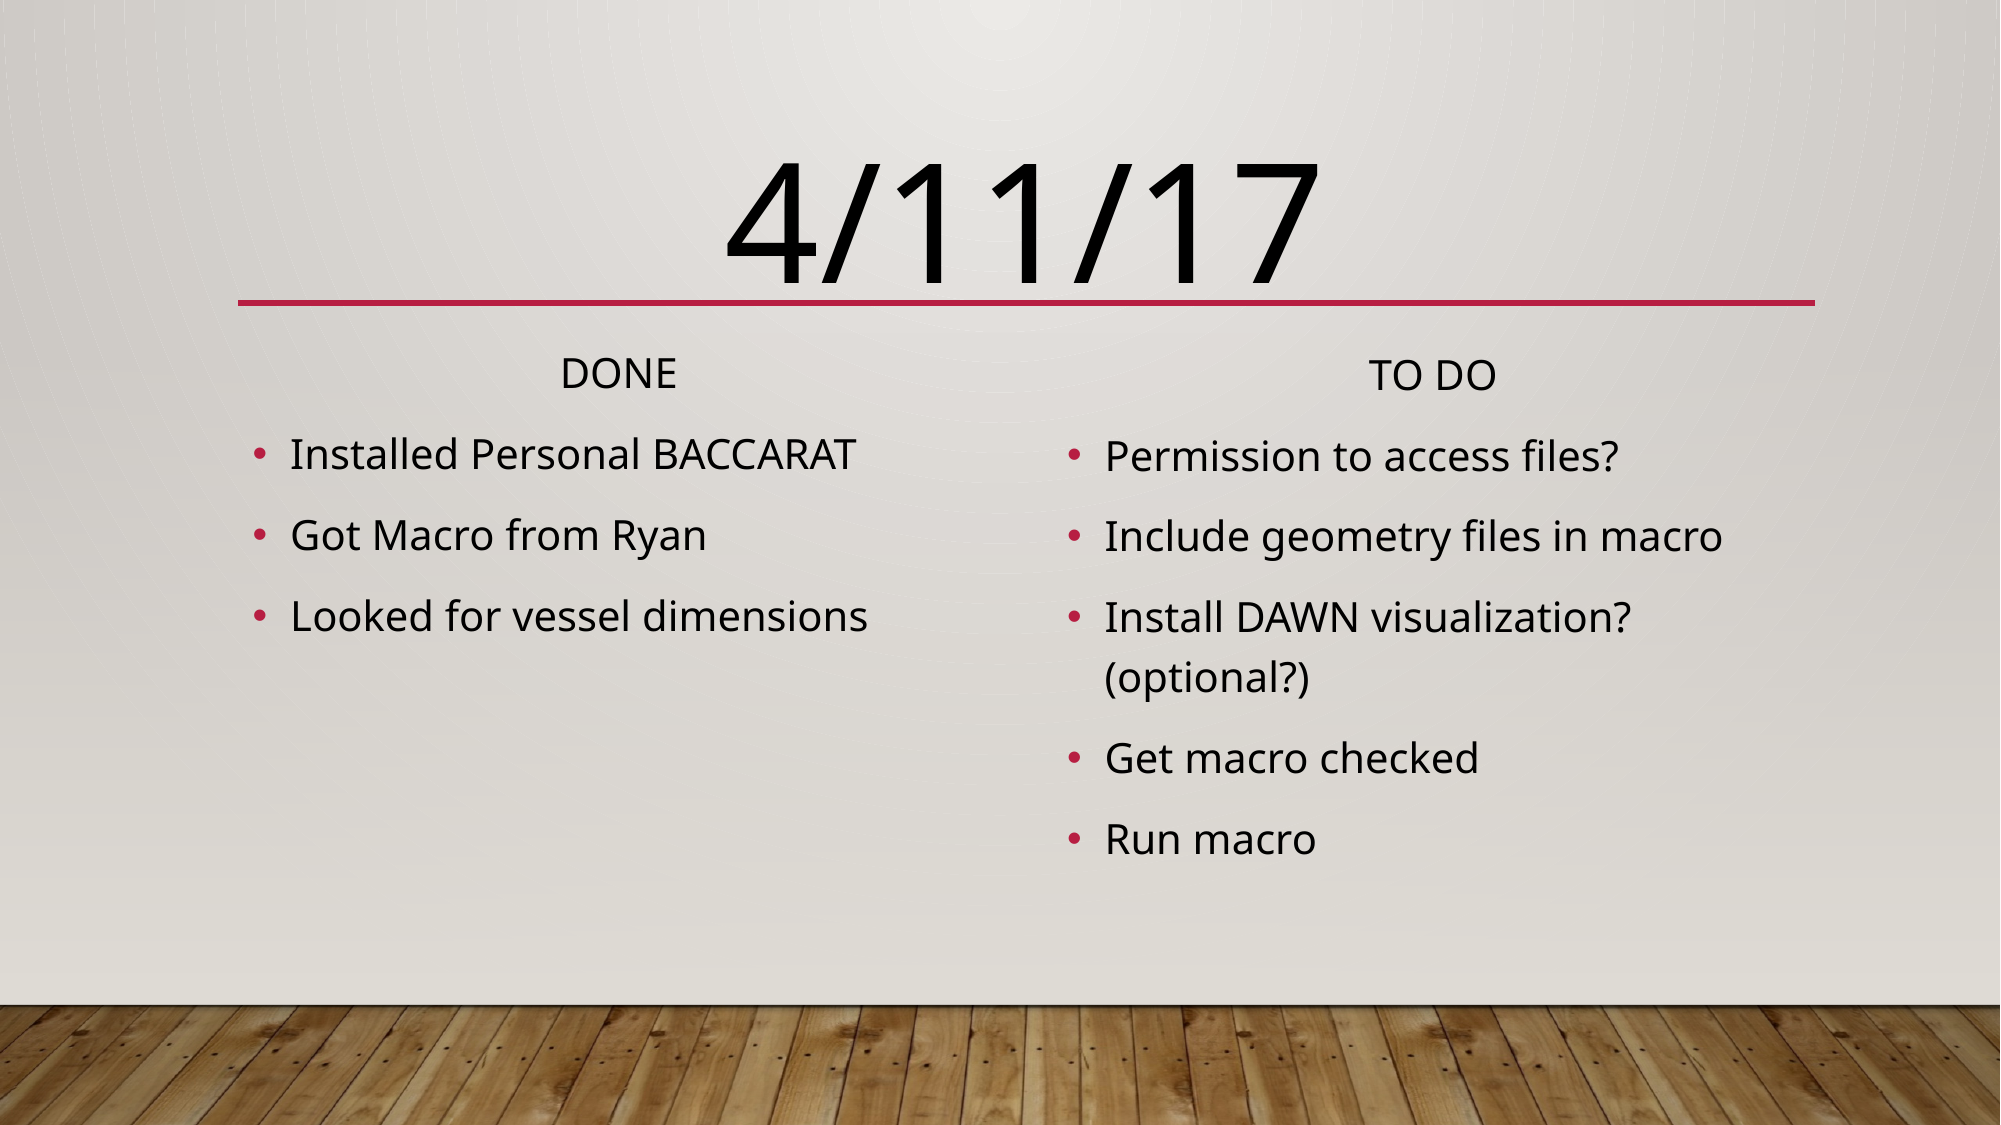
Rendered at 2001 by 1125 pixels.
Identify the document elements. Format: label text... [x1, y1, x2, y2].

picture [0, 1005, 2000, 1125]
title 4/11/17 [237, 132, 1814, 306]
list DONE Installed Personal BACCARAT Got Macro from Ryan Looked for vessel dimensions [237, 329, 1000, 896]
list TO DO Permission to access files? Include geometry files in macro Install DAWN visualization? (optional?) Get macro checked Run macro [1052, 330, 1815, 896]
